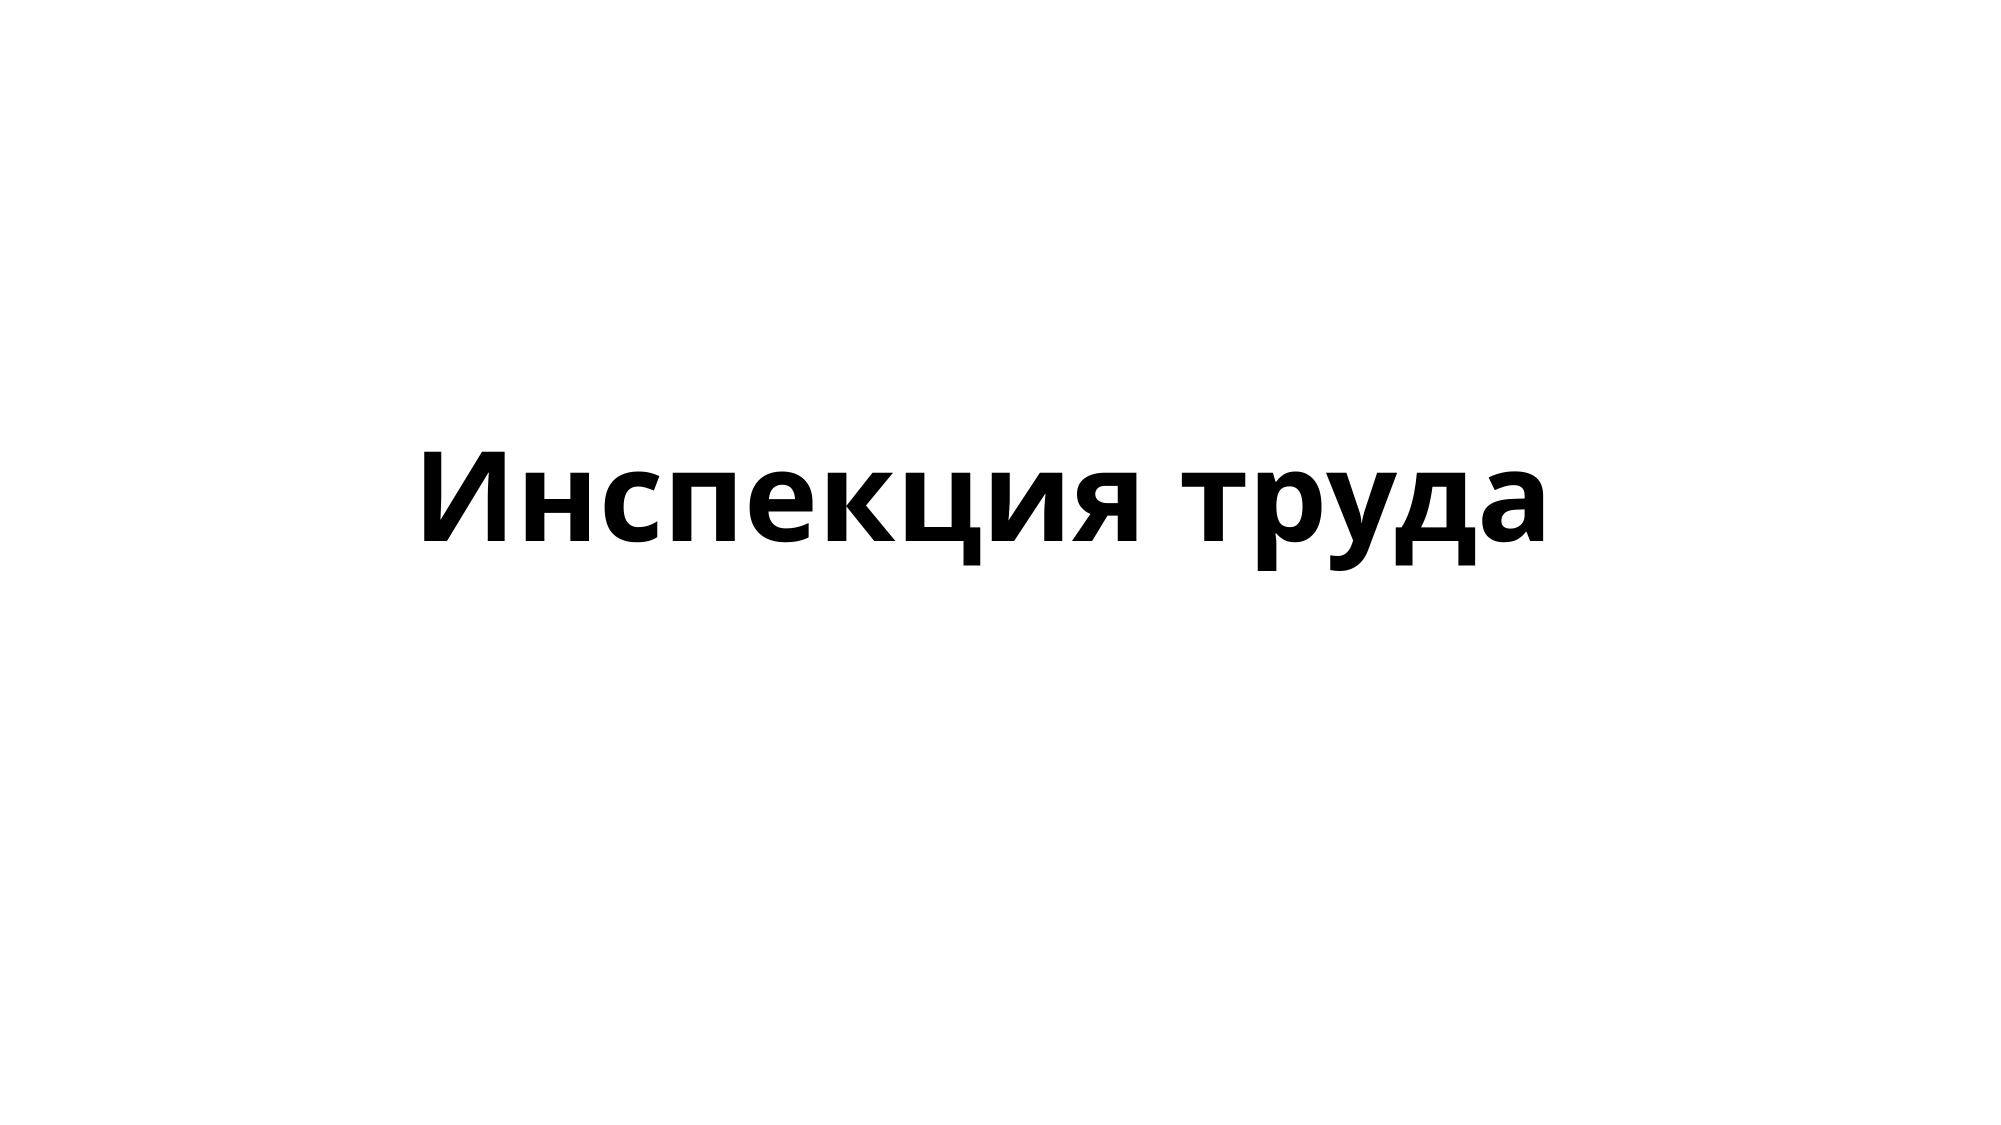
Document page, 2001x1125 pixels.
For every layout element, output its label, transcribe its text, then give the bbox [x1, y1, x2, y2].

title Инспекция труда [249, 184, 1750, 576]
